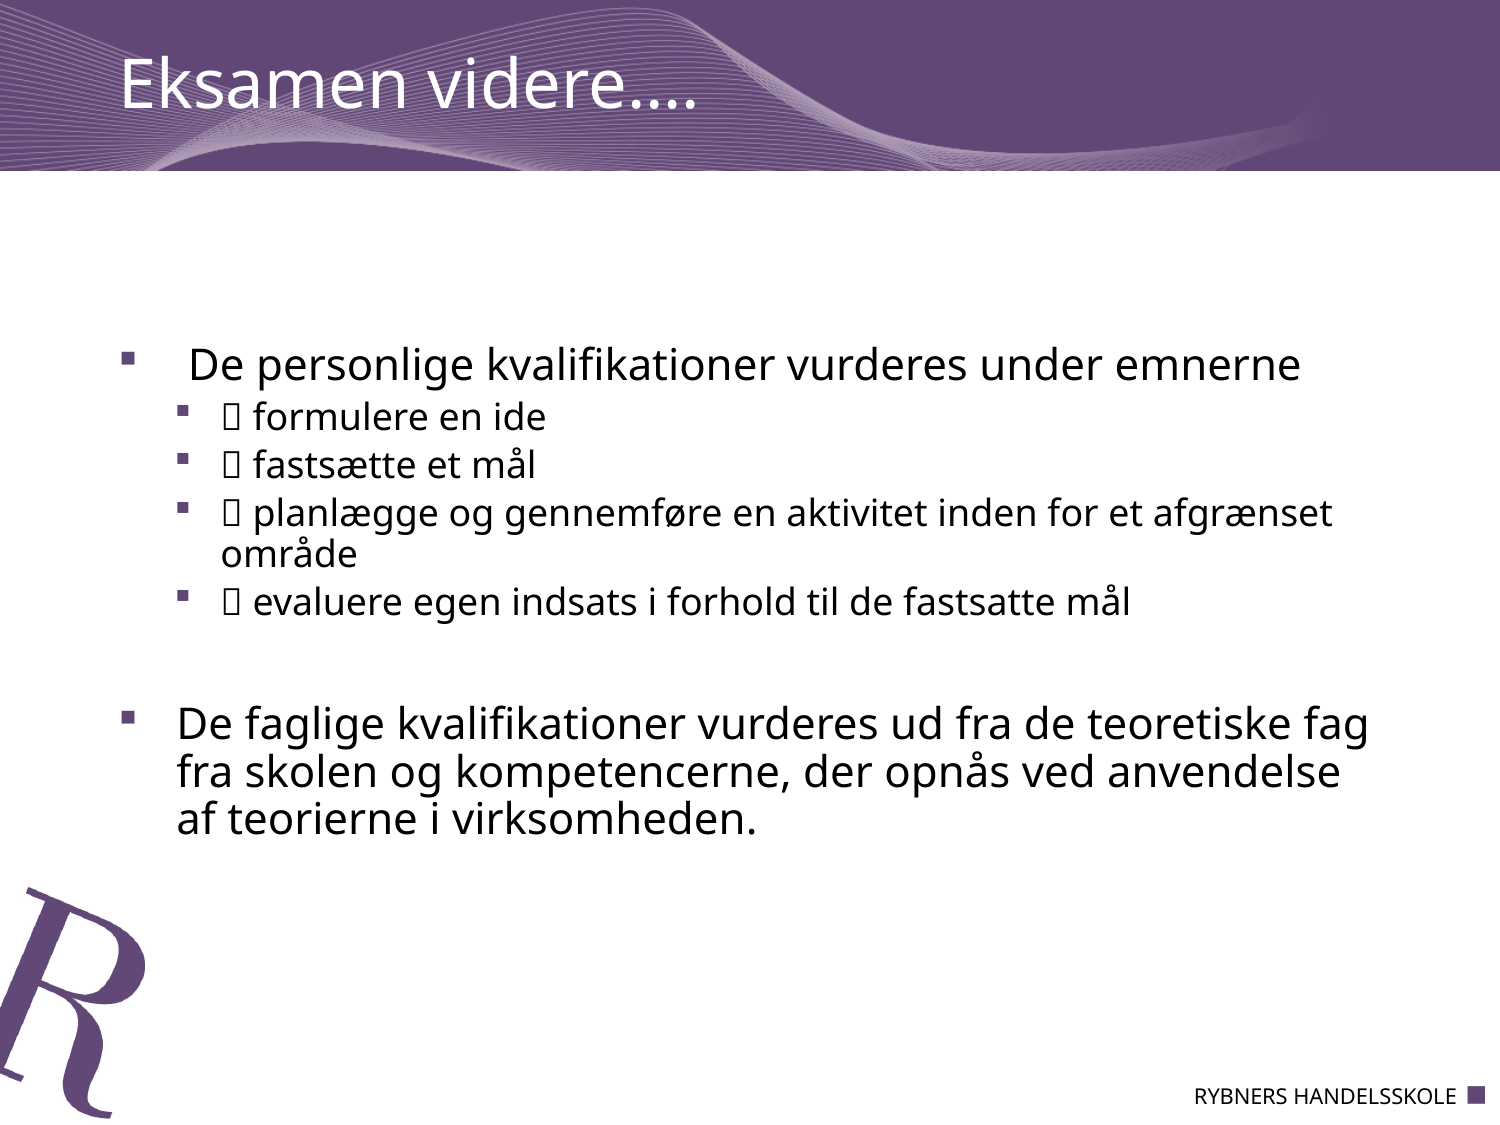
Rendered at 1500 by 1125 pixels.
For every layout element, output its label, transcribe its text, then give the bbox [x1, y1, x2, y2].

picture [0, 0, 1500, 171]
list De personlige kvalifikationer vurderes under emnerne  formulere en ide  fastsætte et mål  planlægge og gennemføre en aktivitet inden for et afgrænset område  evaluere egen indsats i forhold til de fastsatte mål De faglige kvalifikationer vurderes ud fra de teoretiske fag fra skolen og kompetencerne, der opnås ved anvendelse af teorierne i virksomheden. [103, 267, 1397, 1014]
picture [1467, 1086, 1485, 1104]
title Eksamen videre…. [103, 2, 1397, 170]
picture [0, 874, 251, 1125]
